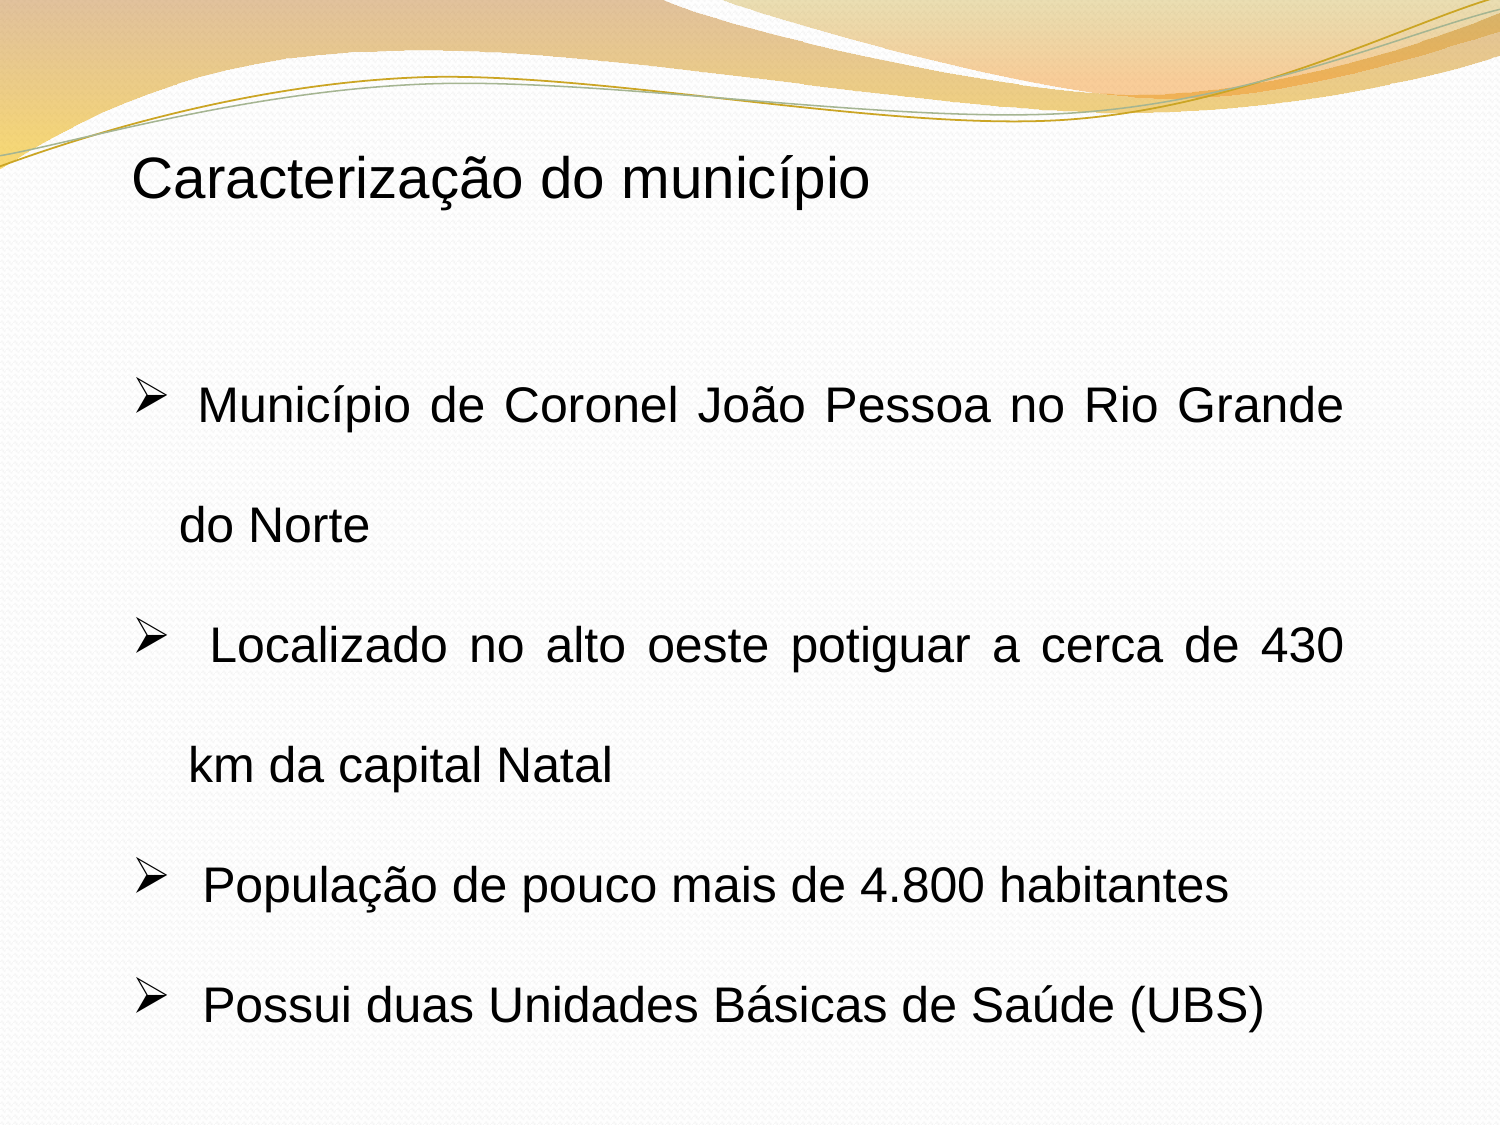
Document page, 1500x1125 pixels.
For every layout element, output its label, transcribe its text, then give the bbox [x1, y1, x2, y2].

text_box Caracterização do município [117, 132, 1149, 218]
text_box Município de Coronel João Pessoa no Rio Grande do Norte Localizado no alto oeste potiguar a cerca de 430 km da capital Natal População de pouco mais de 4.800 habitantes Possui duas Unidades Básicas de Saúde (UBS) [117, 304, 1360, 1125]
